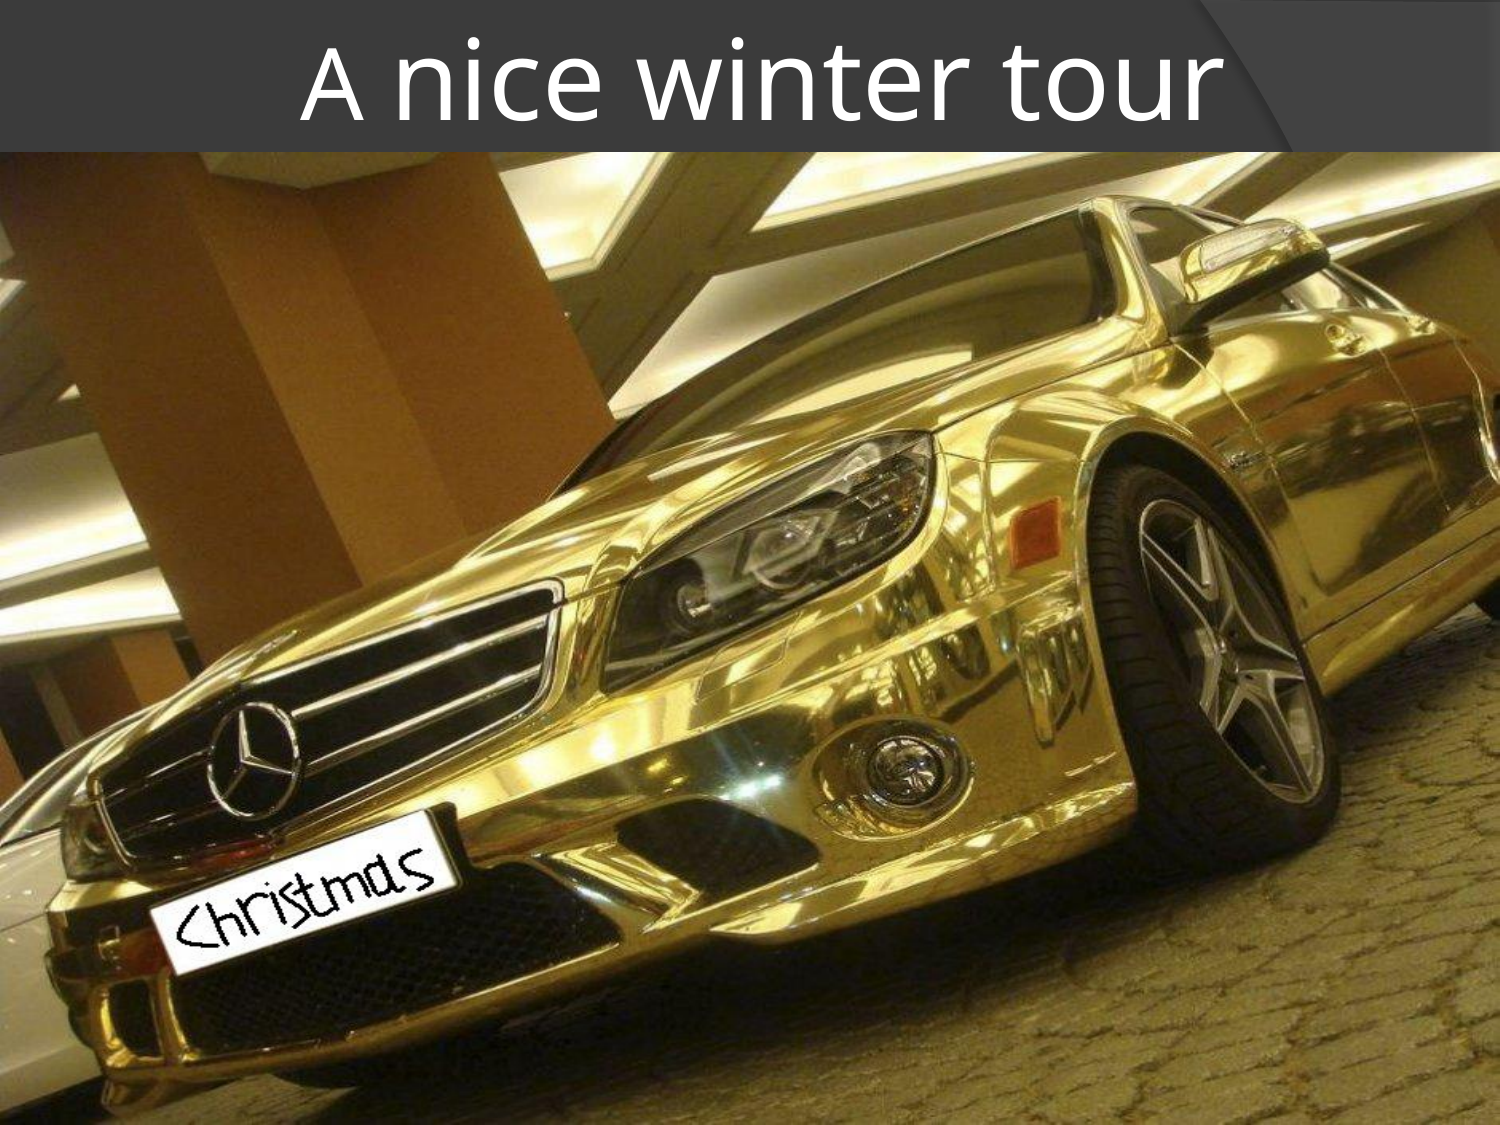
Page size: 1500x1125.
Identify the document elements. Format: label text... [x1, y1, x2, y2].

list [0, 152, 1500, 1125]
title A nice winter tour [140, 0, 1416, 142]
